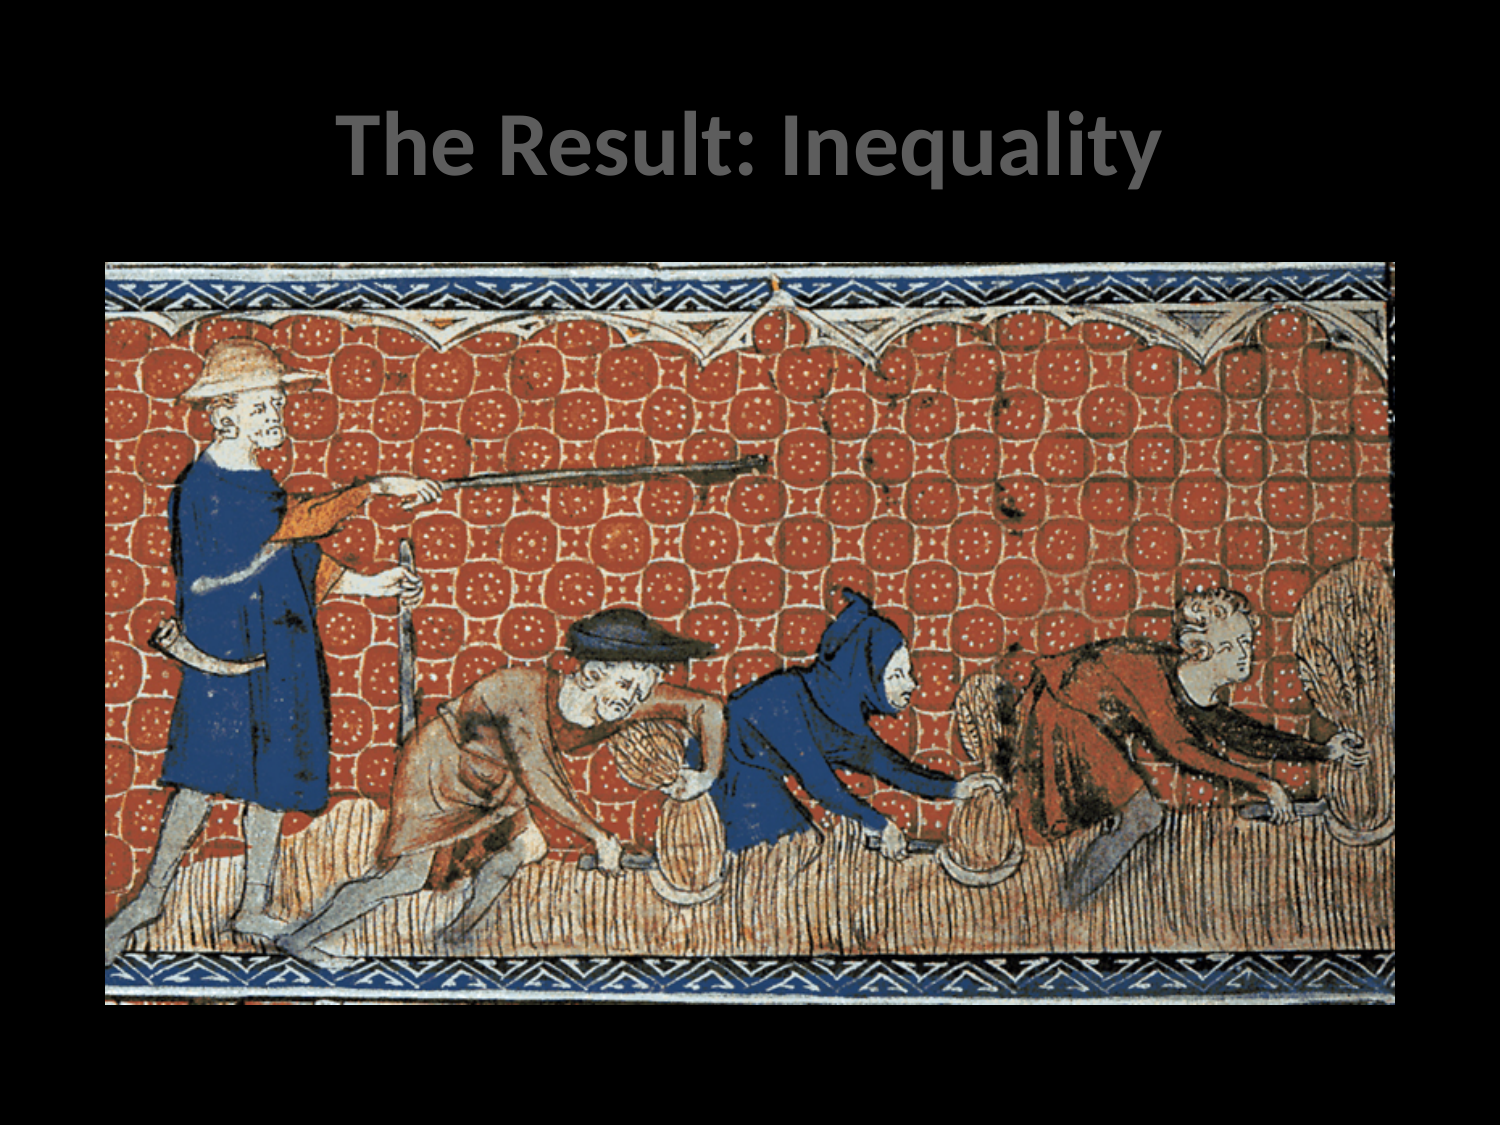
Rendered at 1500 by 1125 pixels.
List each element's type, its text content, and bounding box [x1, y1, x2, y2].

title The Result: Inequality [75, 45, 1425, 233]
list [74, 262, 1426, 1006]
